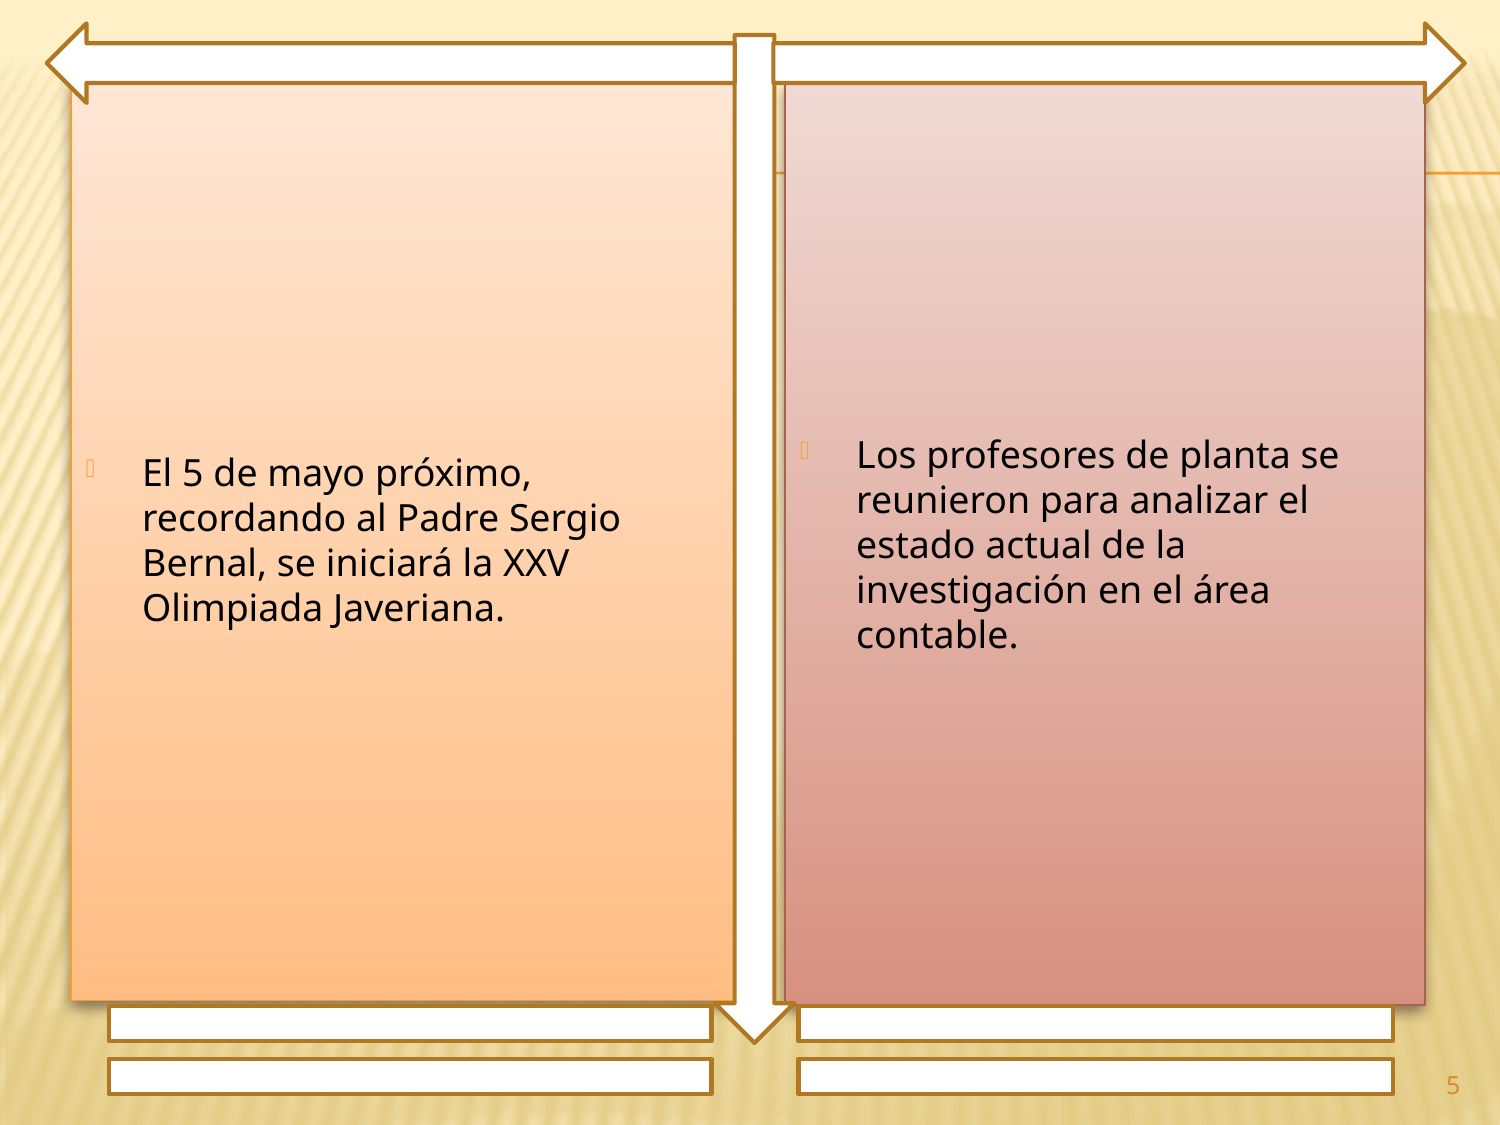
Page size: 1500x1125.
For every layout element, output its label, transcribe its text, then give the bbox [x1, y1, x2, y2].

text_box [796, 1004, 1395, 1043]
text_box [771, 21, 1467, 105]
list Los profesores de planta se reunieron para analizar el estado actual de la investigación en el área contable. [784, 86, 1426, 1006]
text_box [107, 1004, 714, 1043]
text_box [107, 1057, 714, 1096]
text_box [712, 32, 797, 1046]
text_box [44, 21, 737, 105]
text_box [796, 1057, 1395, 1096]
list El 5 de mayo próximo, recordando al Padre Sergio Bernal, se iniciará la XXV Olimpiada Javeriana. [70, 86, 732, 1001]
slide_number 5 [1350, 1062, 1475, 1103]
